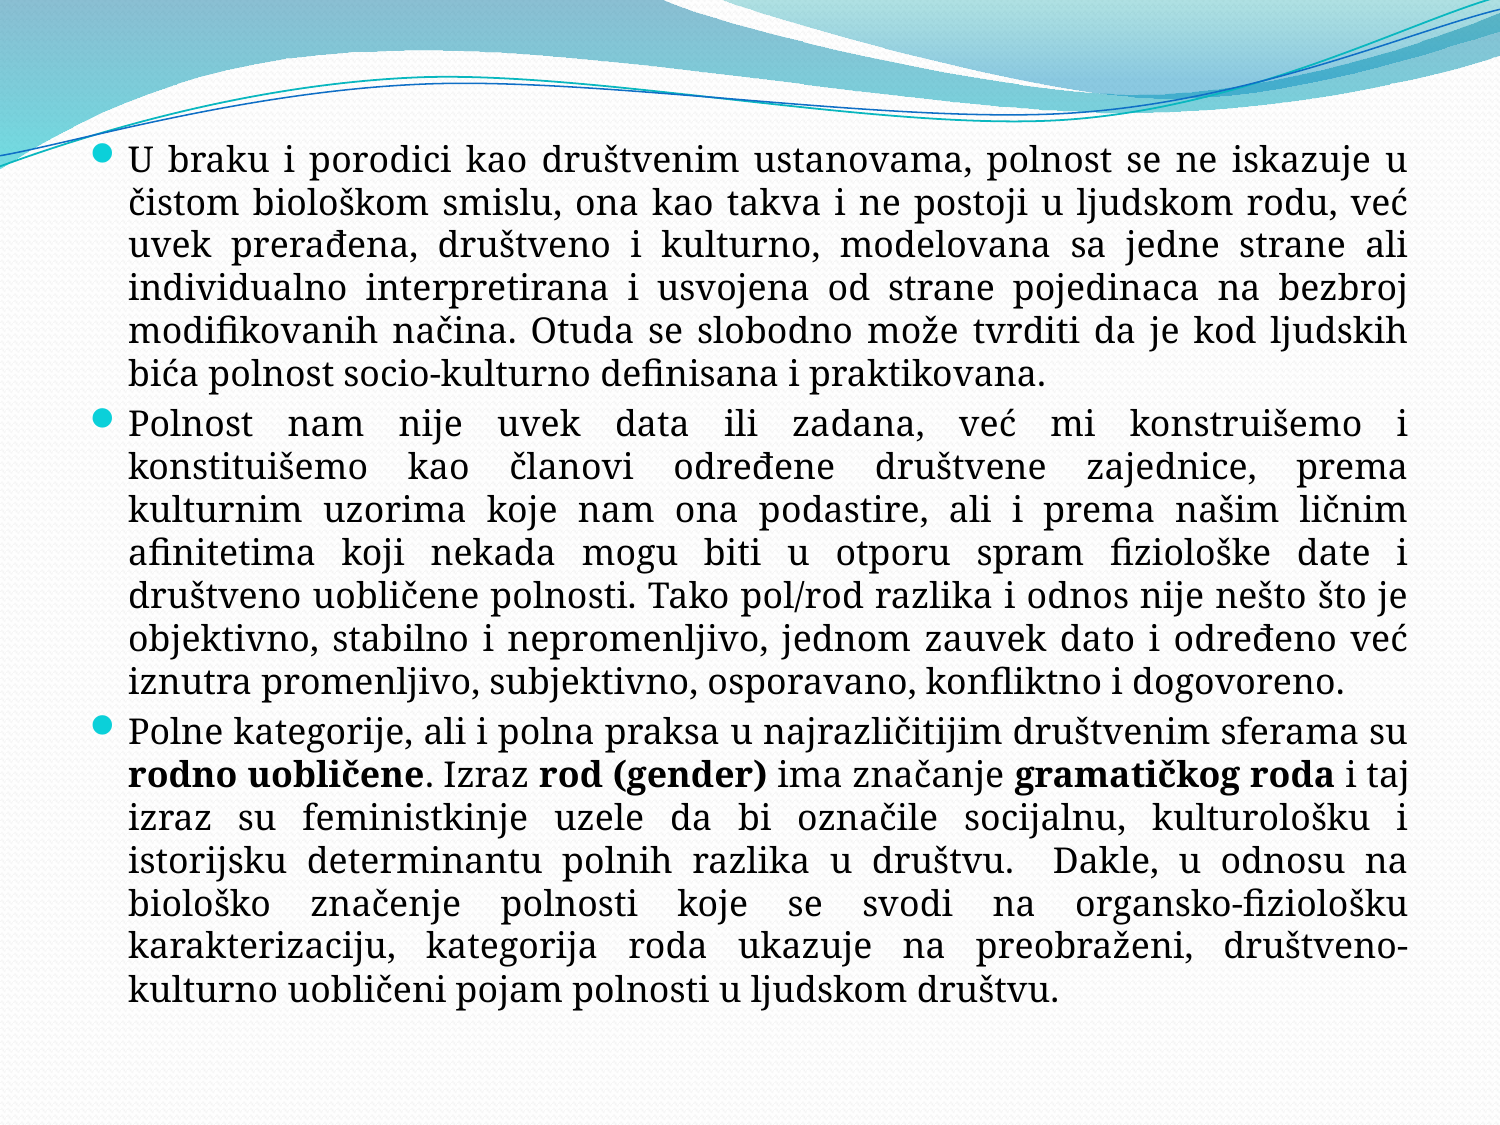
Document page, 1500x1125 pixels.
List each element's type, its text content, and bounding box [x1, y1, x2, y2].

list U braku i porodici kao društvenim ustanovama, polnost se ne iskazuje u čistom biološkom smislu, ona kao takva i ne postoji u ljudskom rodu, već uvek prerađena, društveno i kulturno, modelovana sa jedne strane ali individualno interpretirana i usvojena od strane pojedinaca na bezbroj modifikovanih načina. Otuda se slobodno može tvrditi da je kod ljudskih bića polnost socio-kulturno definisana i praktikovana. Polnost nam nije uvek data ili zadana, već mi konstruišemo i konstituišemo kao članovi određene društvene zajednice, prema kulturnim uzorima koje nam ona podastire, ali i prema našim ličnim afinitetima koji nekada mogu biti u otporu spram fiziološke date i društveno uobličene polnosti. Tako pol/rod razlika i odnos nije nešto što je objektivno, stabilno i nepromenljivo, jednom zauvek dato i određeno već iznutra promenljivo, subjektivno, osporavano, konfliktno i dogovoreno. Polne kategorije, ali i polna praksa u najrazličitijim društvenim sferama su rodno uobličene. Izraz rod (gender) ima značanje gramatičkog roda i taj izraz su feministkinje uzele da bi označile socijalnu, kulturološku i istorijsku determinantu polnih razlika u društvu. Dakle, u odnosu na biološko značenje polnosti koje se svodi na organsko-fiziološku karakterizaciju, kategorija roda ukazuje na preobraženi, društveno-kulturno uobličeni pojam polnosti u ljudskom društvu. [75, 128, 1425, 1038]
